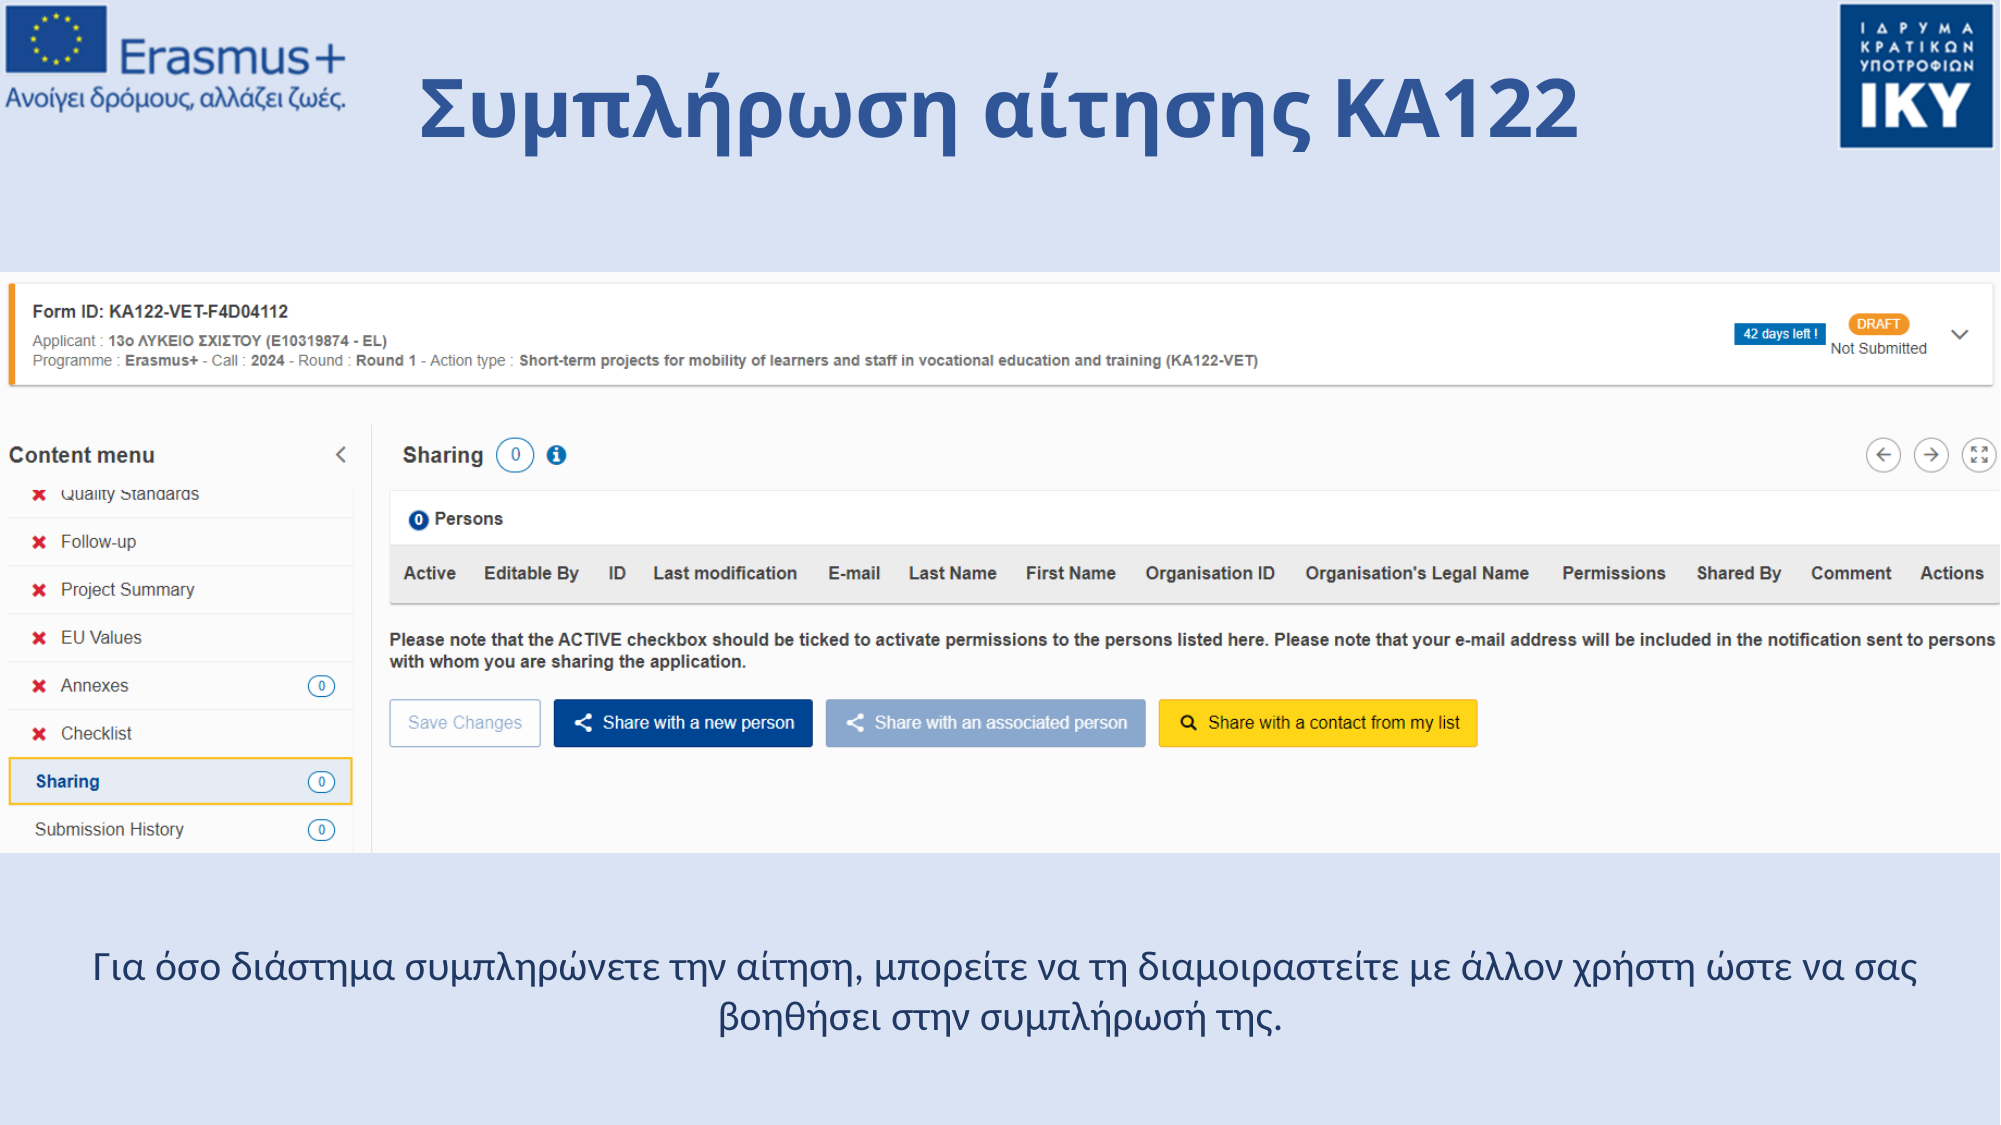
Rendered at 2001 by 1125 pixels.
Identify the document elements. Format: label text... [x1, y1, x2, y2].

footer Για όσο διάστημα συμπληρώνετε την αίτηση, μπορείτε να τη διαμοιραστείτε με άλλον χρήστη ώστε να σας βοηθήσει στην συμπλήρωσή της. [55, 904, 1955, 1103]
title Συμπλήρωση αίτησης ΚΑ122 [137, 59, 1863, 163]
picture [1835, 0, 1998, 153]
picture [0, 272, 2000, 853]
picture [0, 0, 376, 137]
